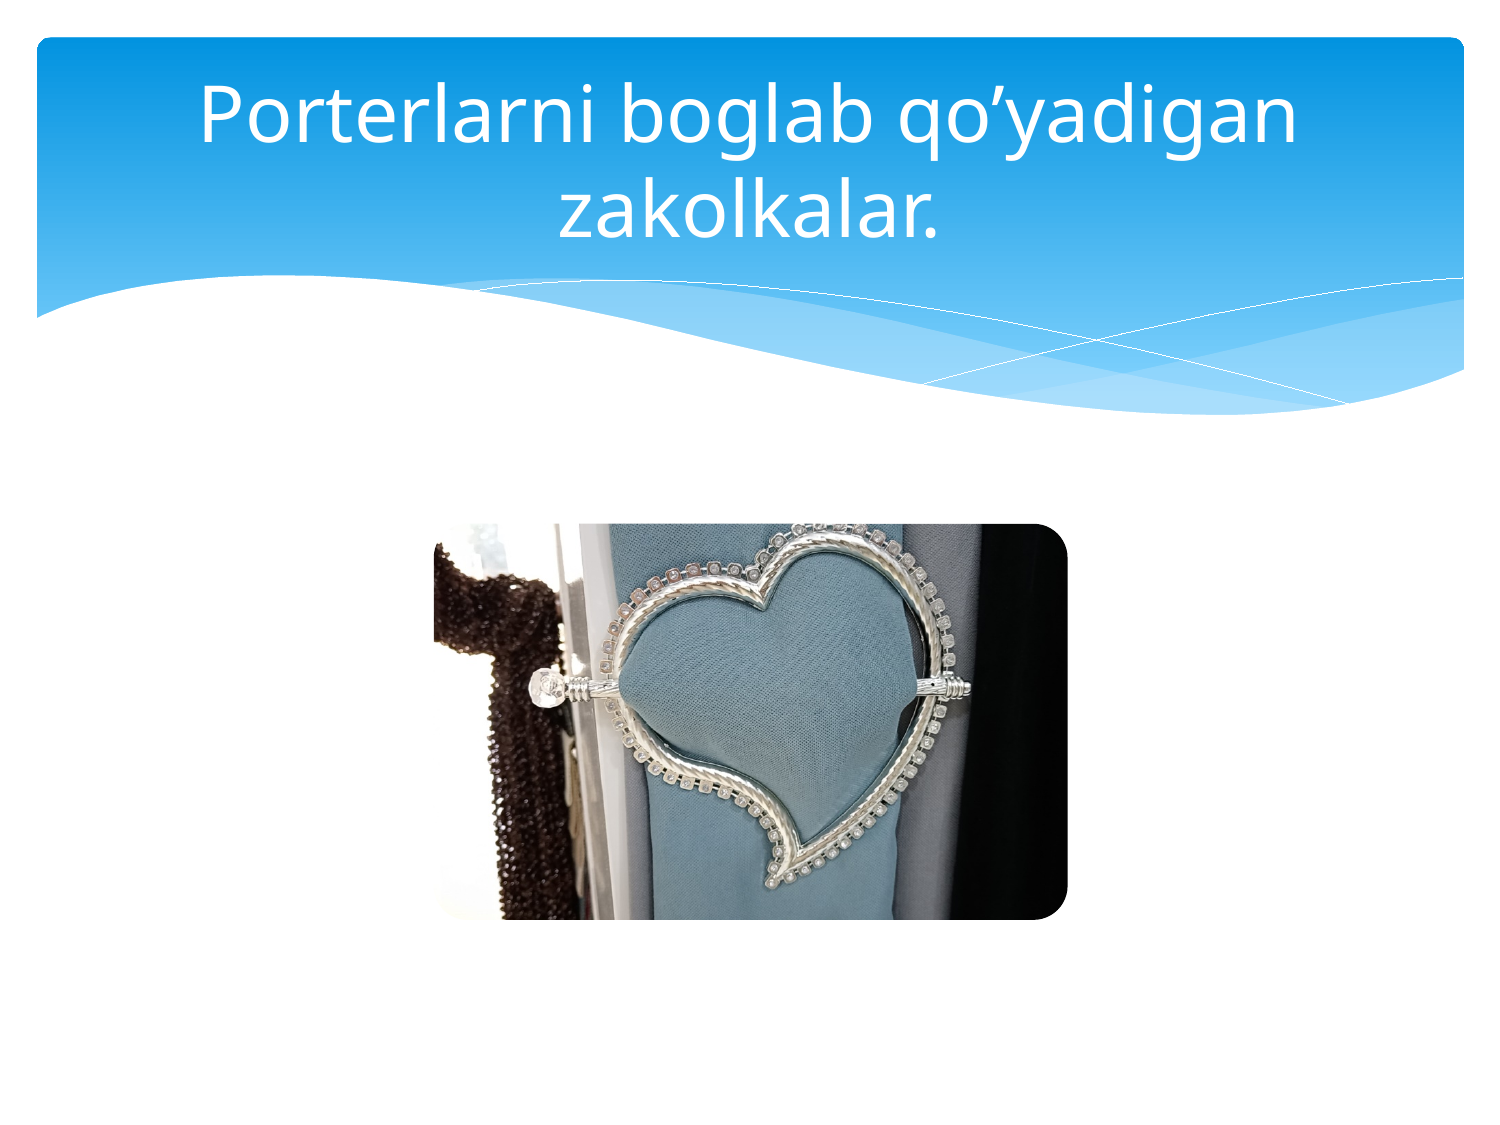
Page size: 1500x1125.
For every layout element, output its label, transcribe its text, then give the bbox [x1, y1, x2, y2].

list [433, 523, 1068, 921]
title Porterlarni boglab qo’yadigan zakolkalar. [75, 55, 1425, 261]
